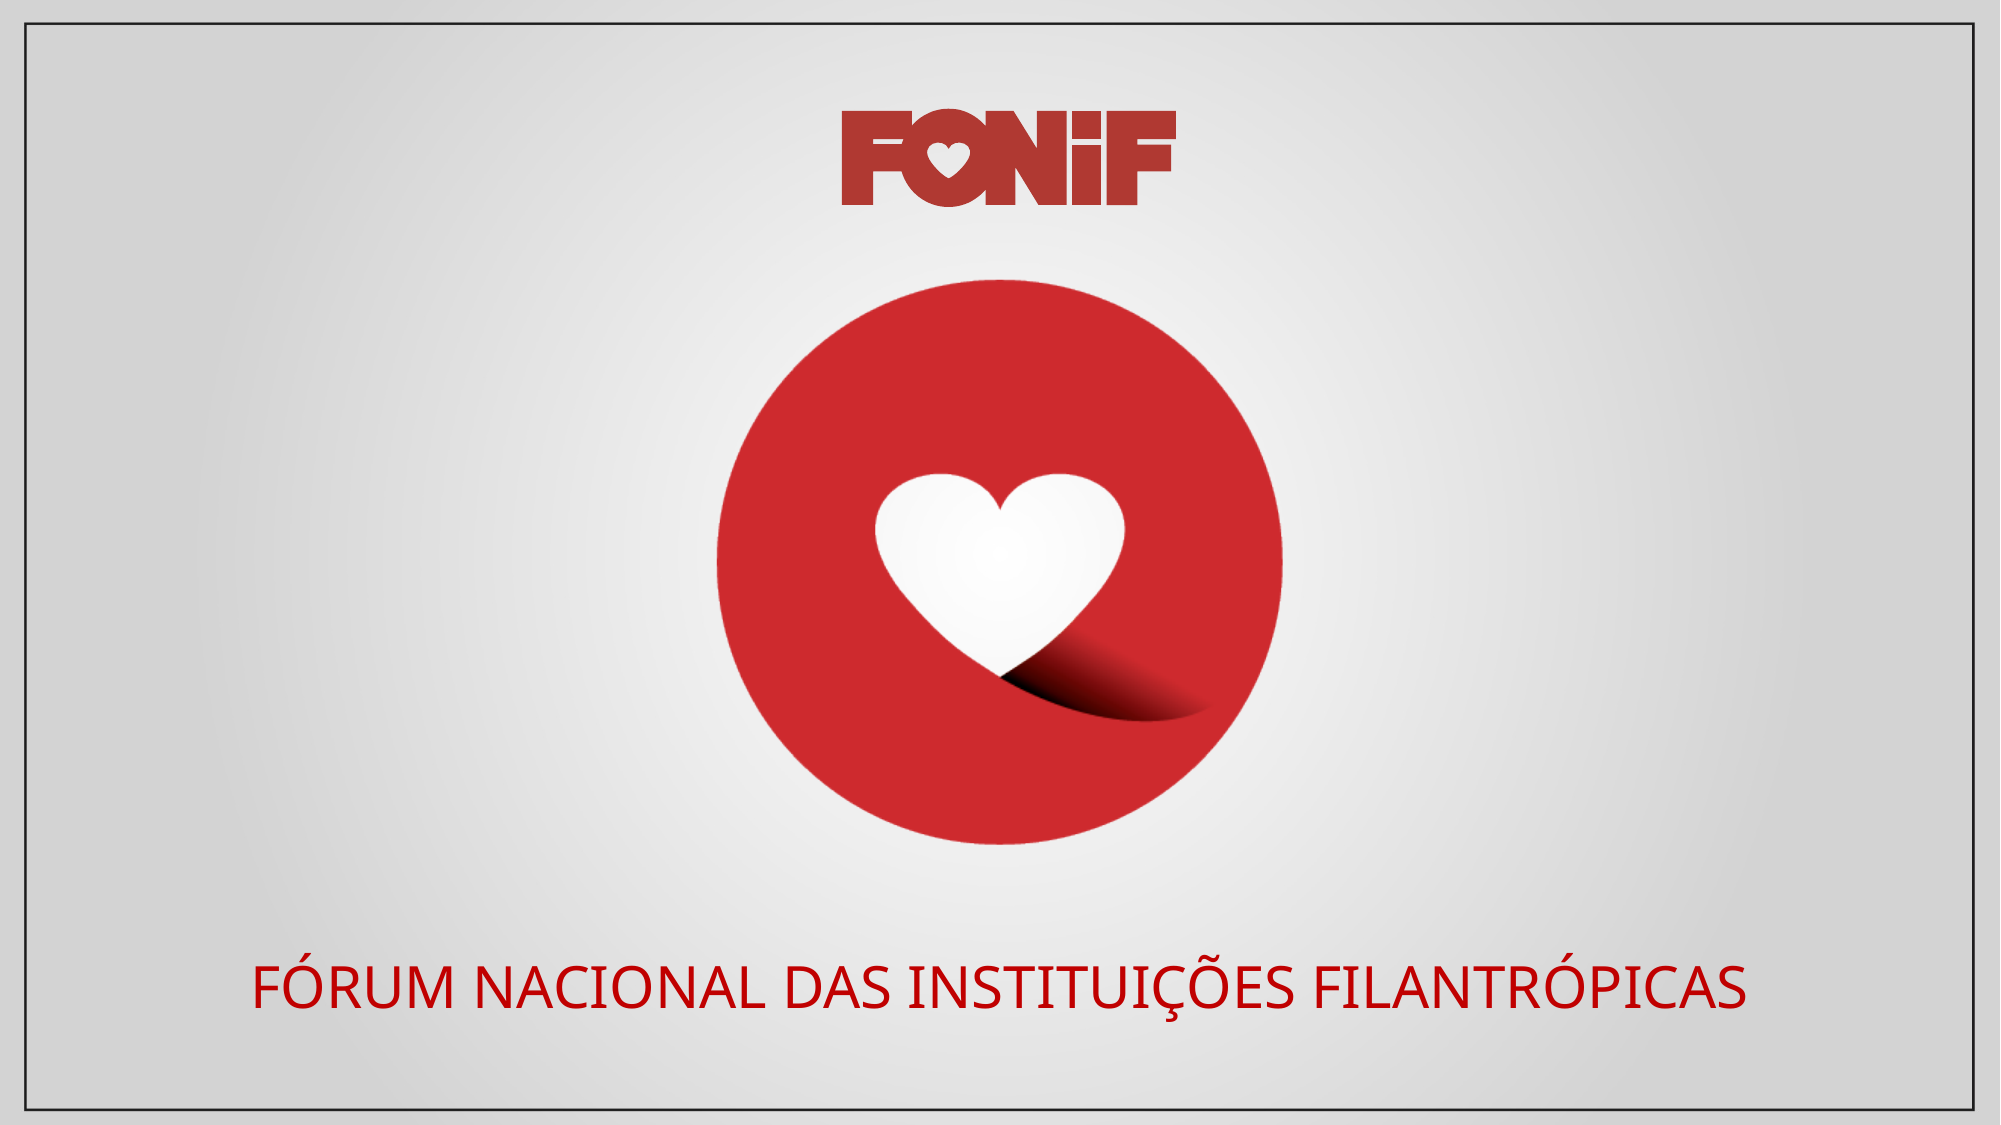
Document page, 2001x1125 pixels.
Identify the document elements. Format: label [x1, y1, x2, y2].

text_box [84, 105, 1916, 1029]
picture [0, 0, 2000, 1125]
